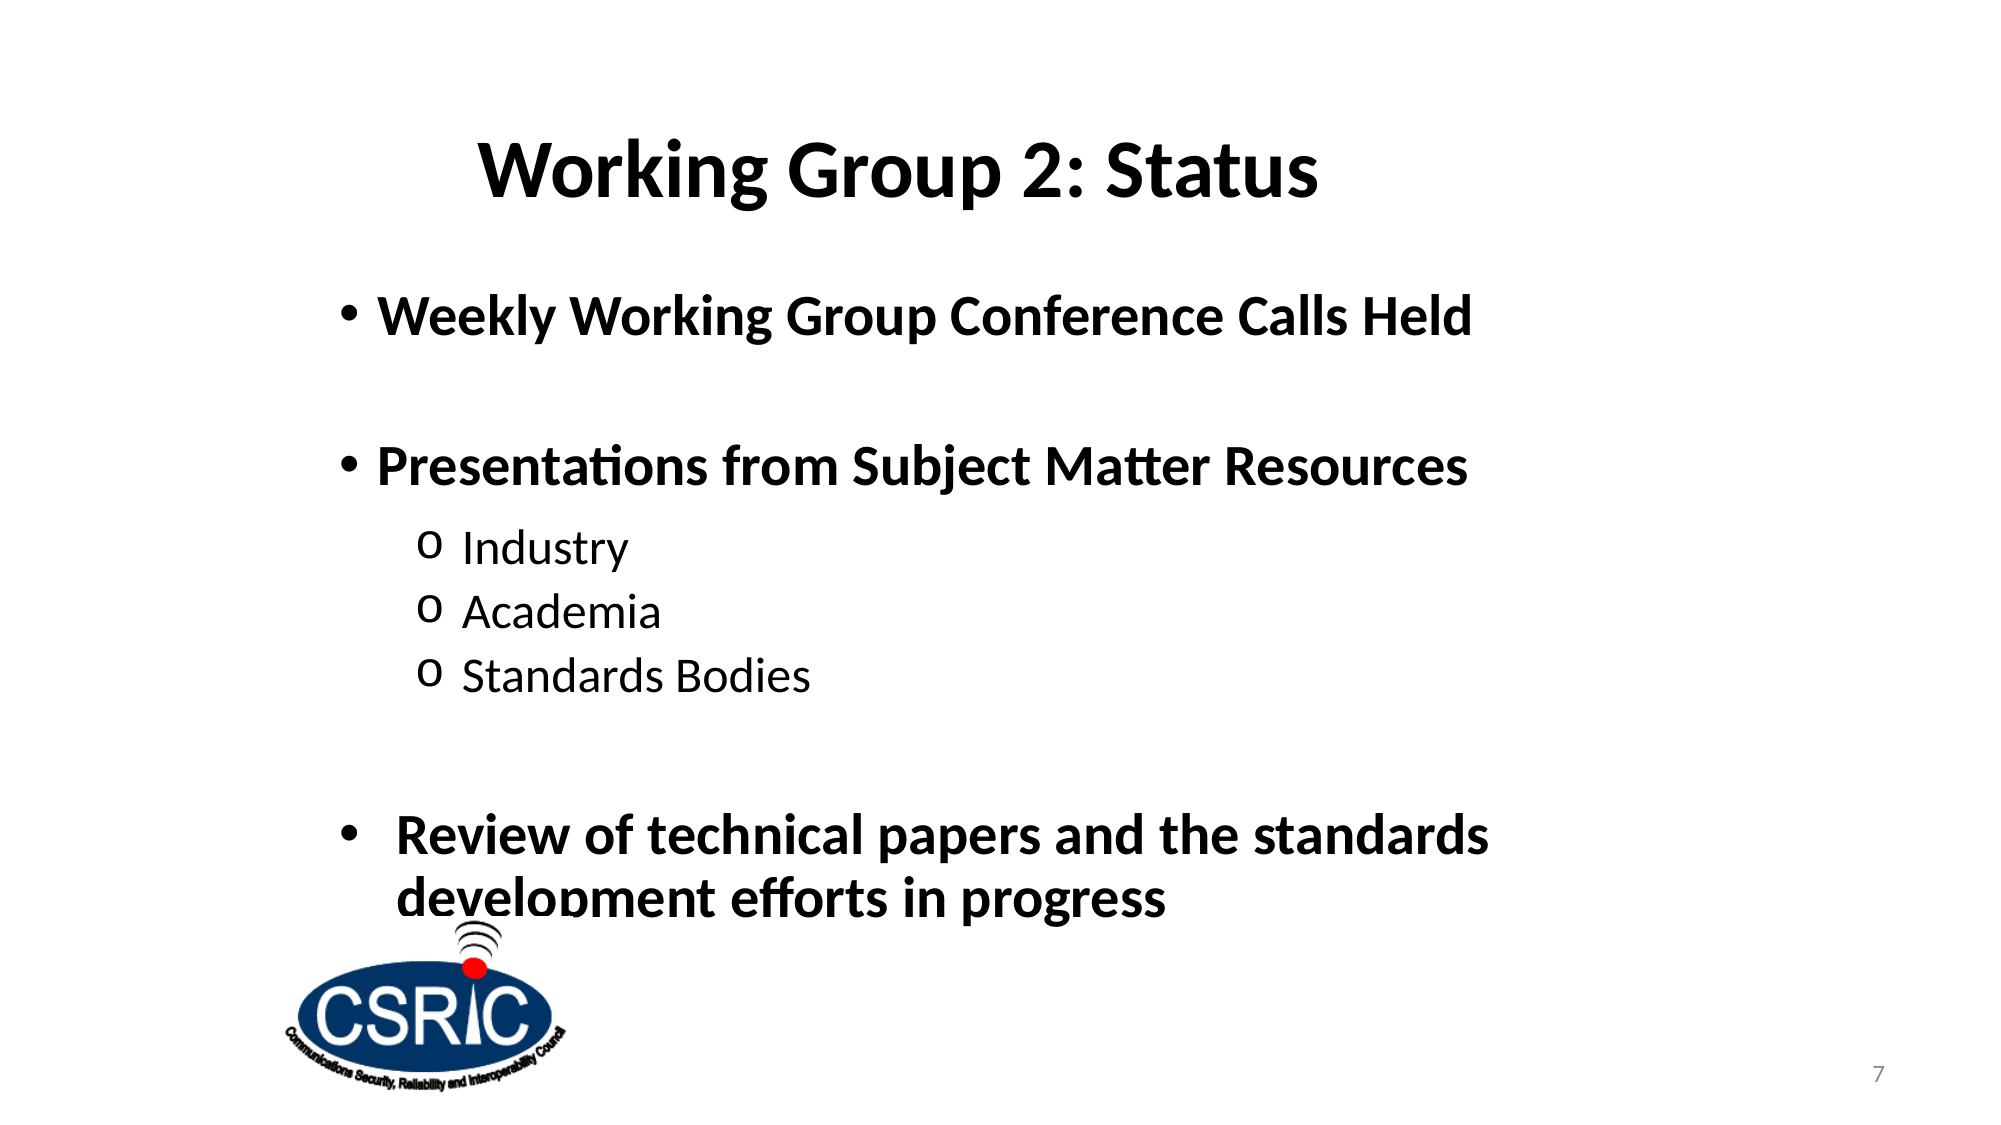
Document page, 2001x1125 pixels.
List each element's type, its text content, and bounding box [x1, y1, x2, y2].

slide_number 7 [1433, 1042, 1900, 1103]
list Weekly Working Group Conference Calls Held Presentations from Subject Matter Resources Industry Academia Standards Bodies Review of technical papers and the standards development efforts in progress [324, 277, 1675, 917]
picture [279, 916, 573, 1096]
text_box Working Group 2: Status [98, 70, 1700, 258]
